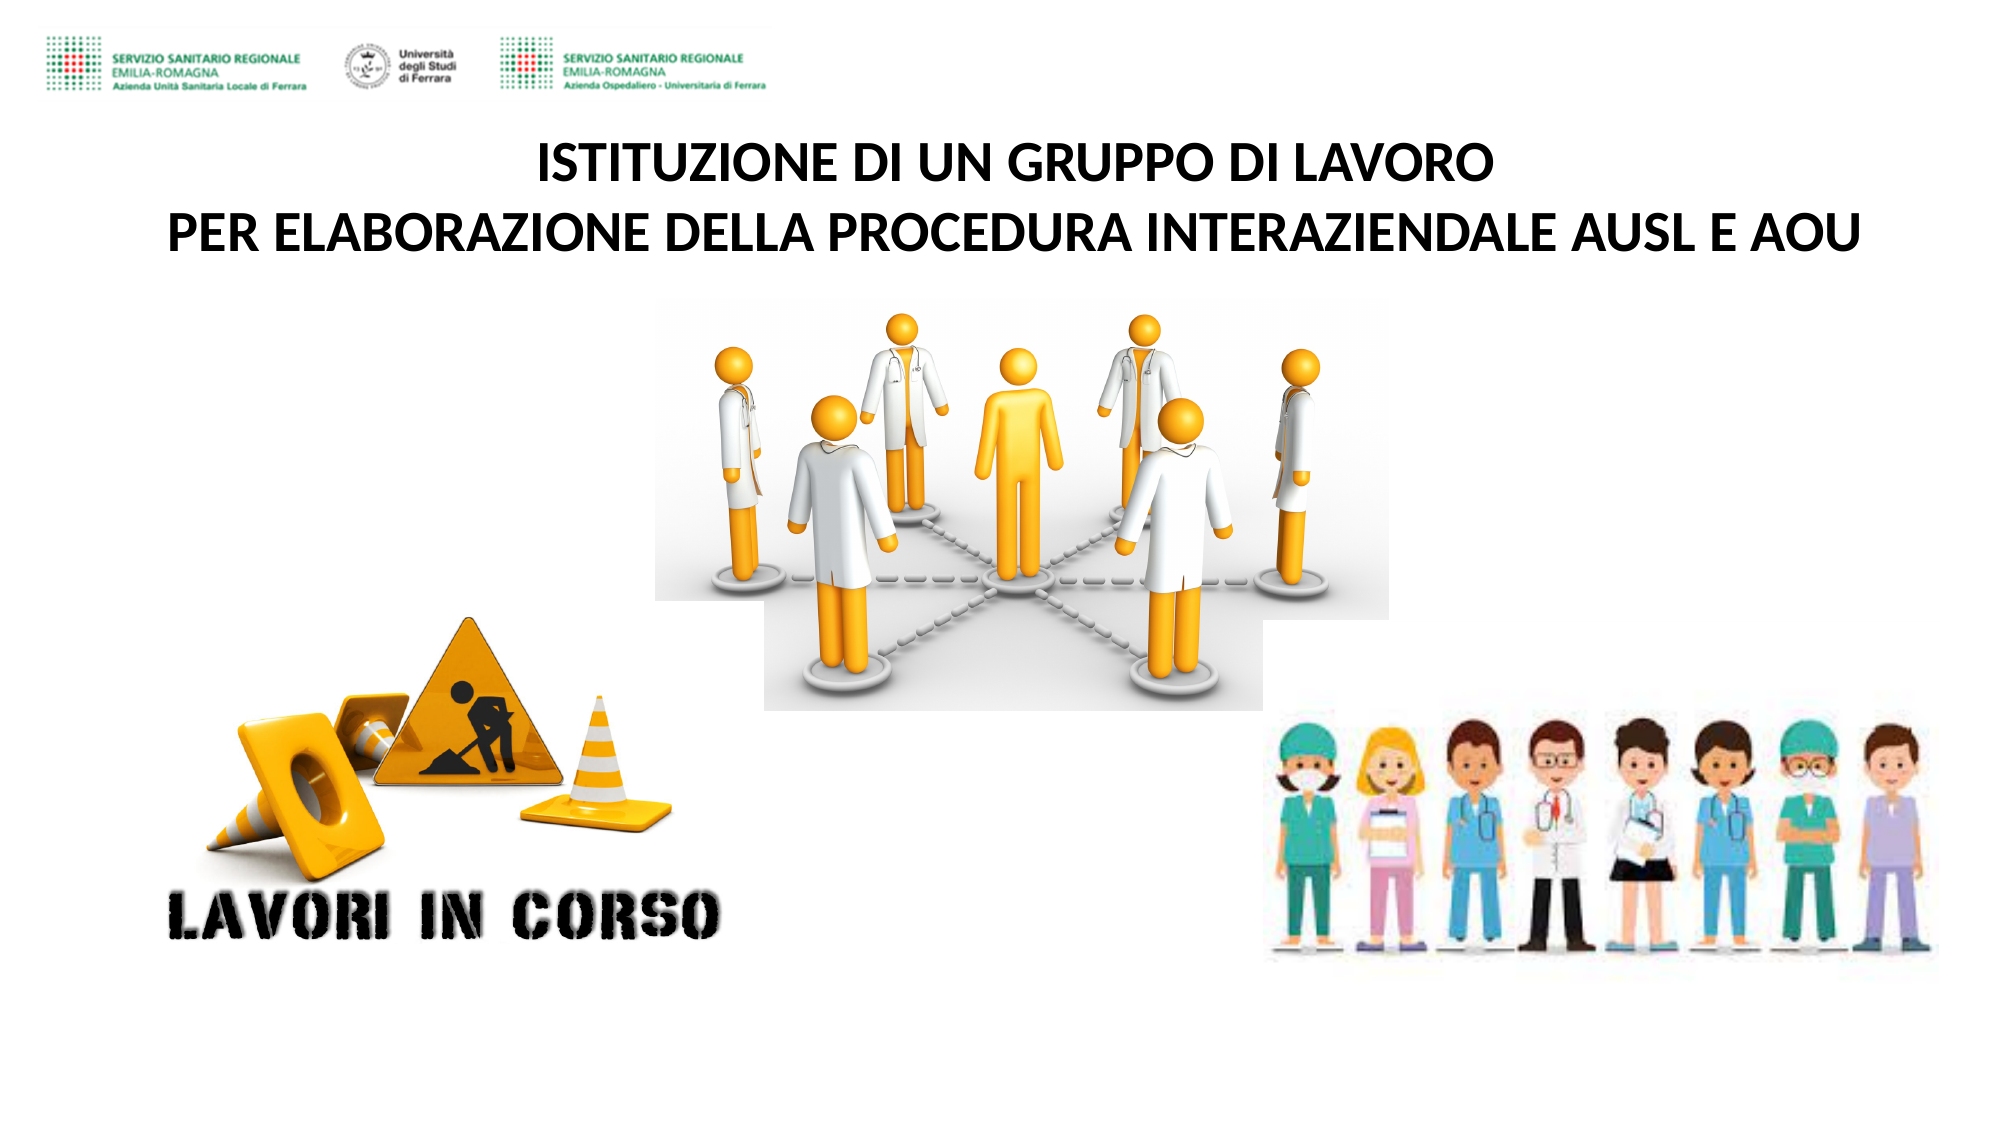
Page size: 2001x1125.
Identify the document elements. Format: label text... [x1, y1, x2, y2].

text_box ISTITUZIONE DI UN GRUPPO DI LAVORO PER ELABORAZIONE DELLA PROCEDURA INTERAZIENDALE AUSL E AOU [146, 115, 1899, 271]
picture [38, 25, 772, 103]
picture [145, 297, 1939, 999]
